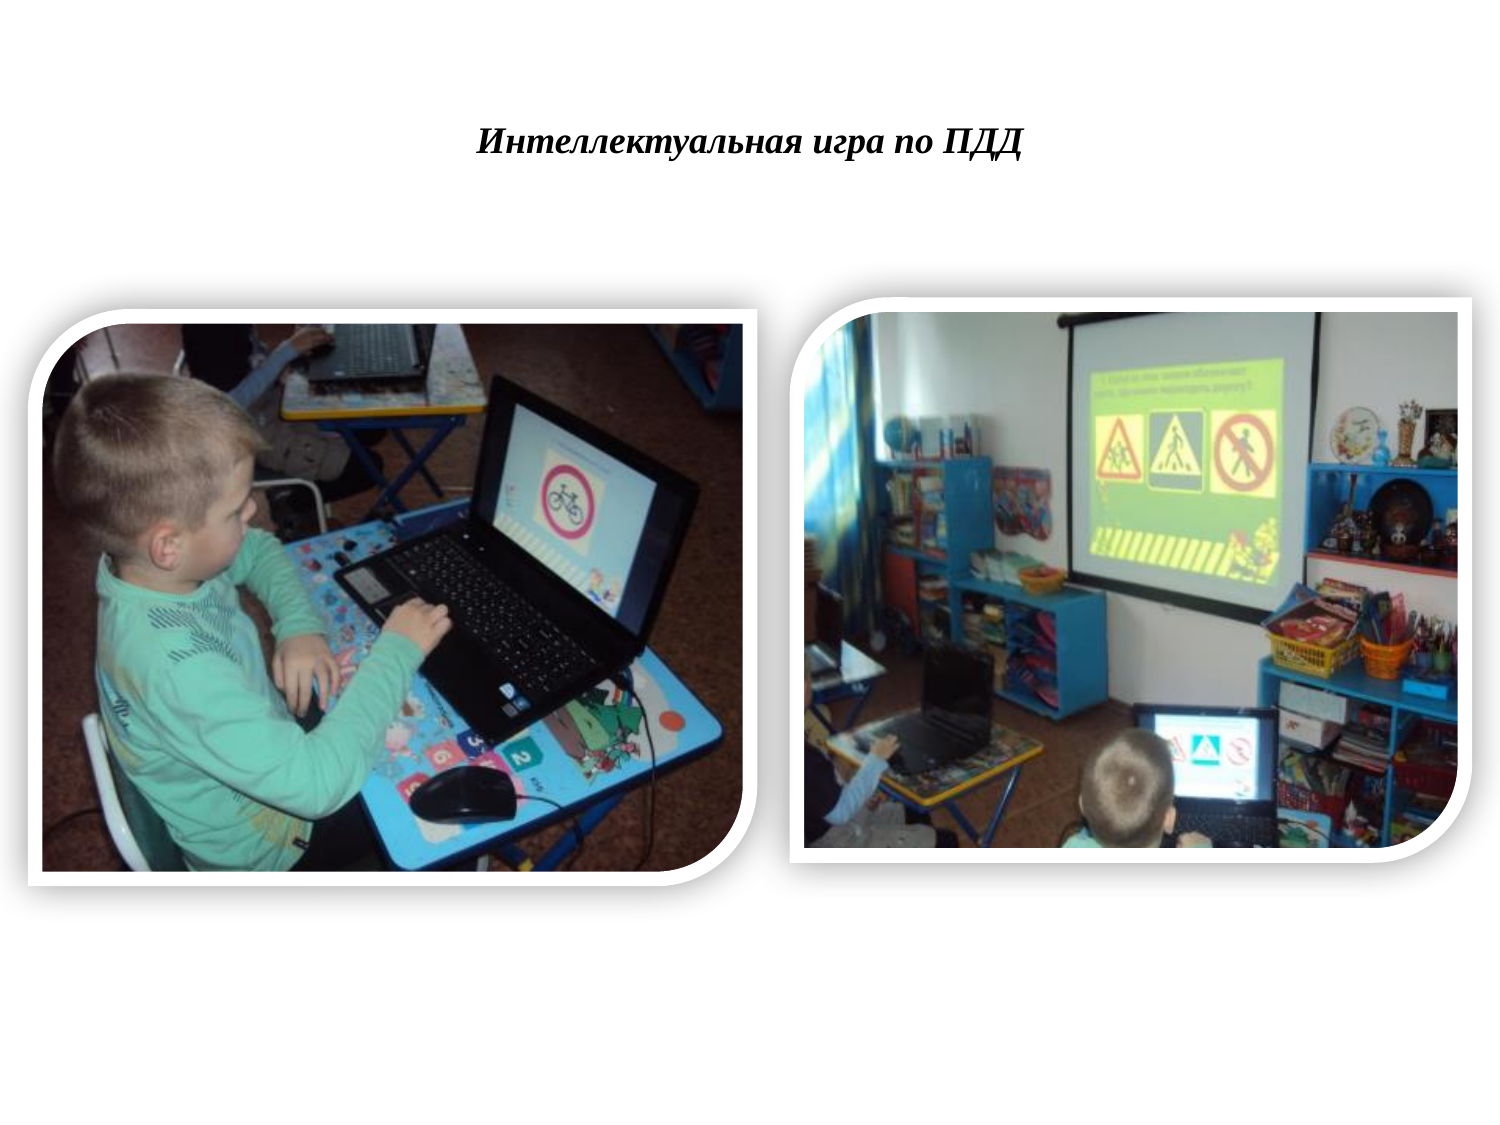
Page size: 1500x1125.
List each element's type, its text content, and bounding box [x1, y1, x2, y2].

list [796, 304, 1466, 856]
title Интеллектуальная игра по ПДД [75, 45, 1425, 233]
picture [34, 316, 751, 880]
